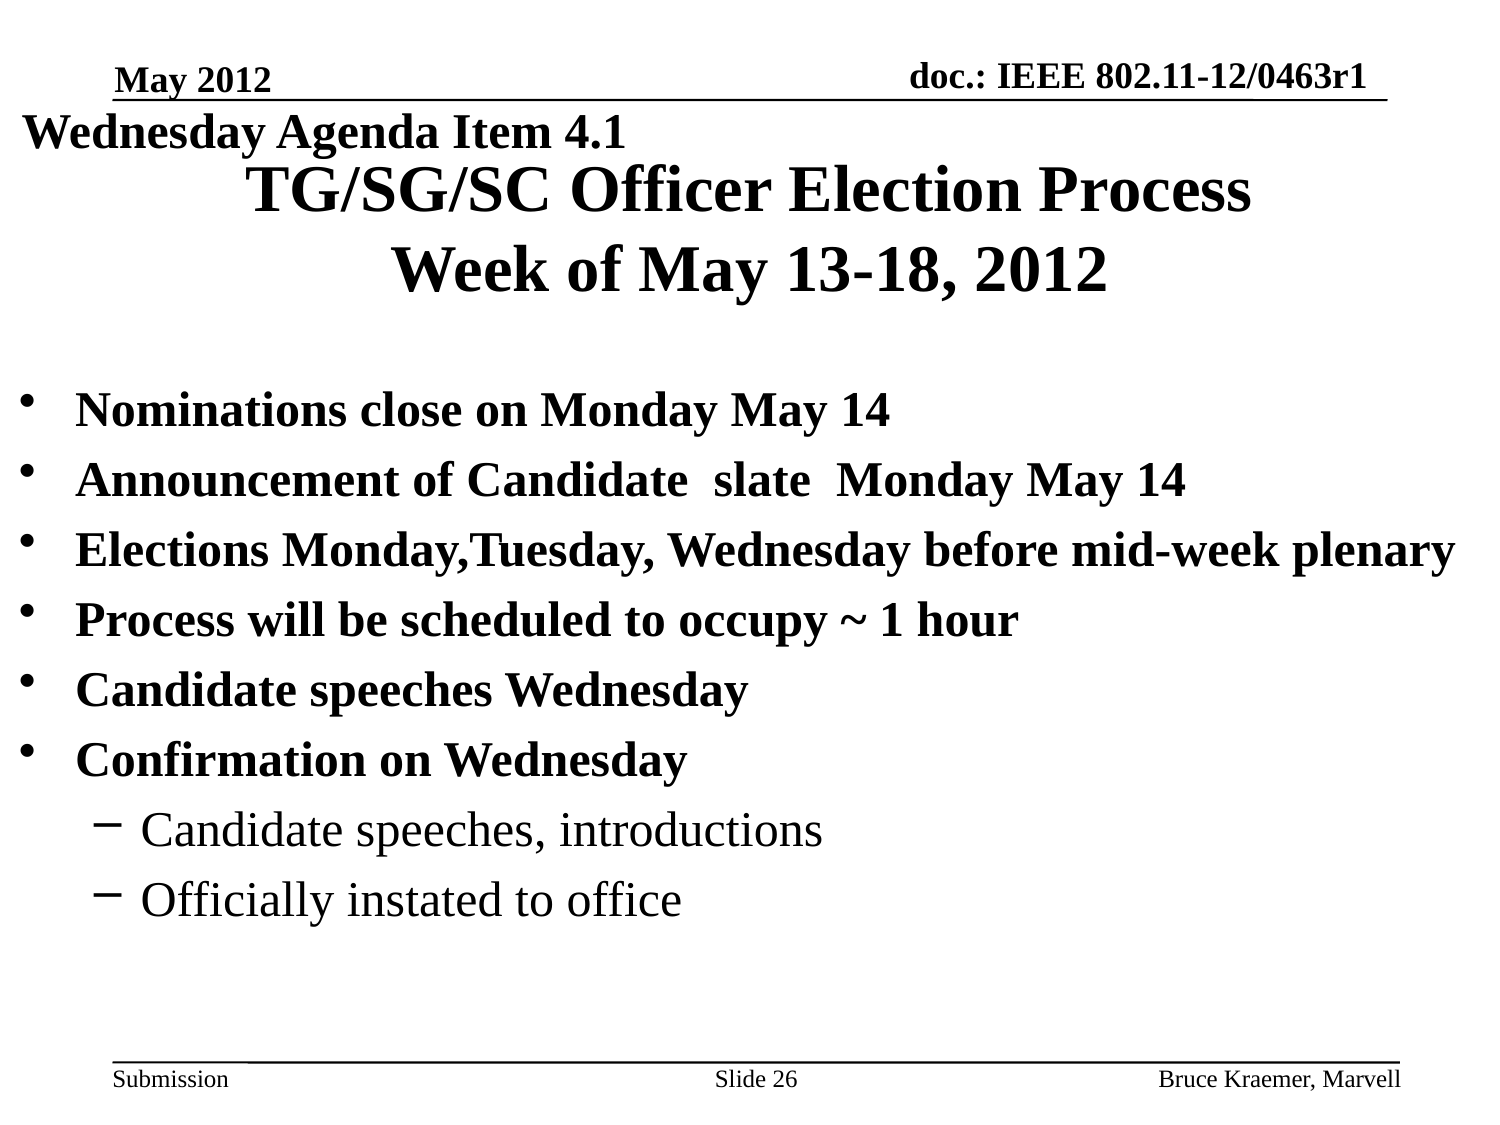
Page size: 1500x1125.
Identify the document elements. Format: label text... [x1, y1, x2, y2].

text_box Wednesday Agenda Item 4.1 [6, 91, 643, 167]
list Nominations close on Monday May 14 Announcement of Candidate slate Monday May 14 Elections Monday,Tuesday, Wednesday before mid-week plenary Process will be scheduled to occupy ~ 1 hour Candidate speeches Wednesday Confirmation on Wednesday Candidate speeches, introductions Officially instated to office [3, 369, 1500, 1000]
title TG/SG/SC Officer Election Process Week of May 13-18, 2012 [112, 150, 1388, 299]
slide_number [114, 54, 274, 91]
slide_number Slide 26 [712, 1062, 800, 1093]
footer Bruce Kraemer, Marvell [1079, 1062, 1402, 1093]
